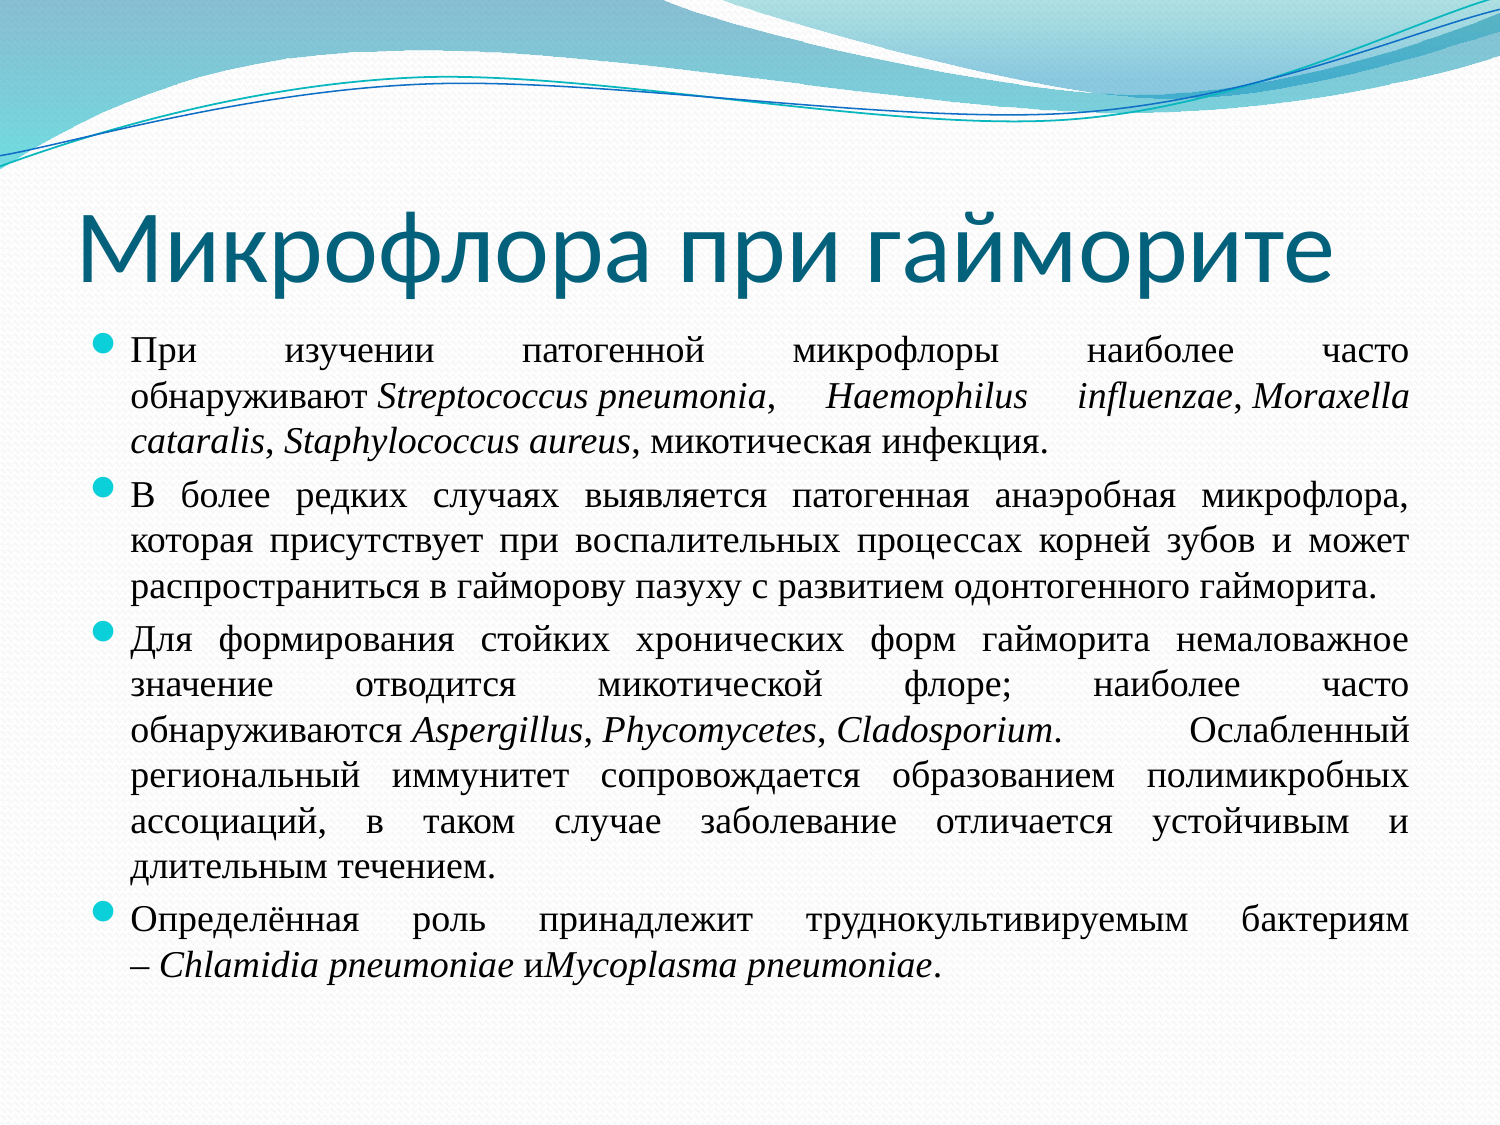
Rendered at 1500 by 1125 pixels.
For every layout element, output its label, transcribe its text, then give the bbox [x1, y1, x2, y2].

list При изучении патогенной микрофлоры наиболее часто обнаруживают Streptococcus pneumonia, Haemophilus influenzae, Moraxella cataralis, Staphylococcus aureus, микотическая инфекция. В более редких случаях выявляется патогенная анаэробная микрофлора, которая присутствует при воспалительных процессах корней зубов и может распространиться в гайморову пазуху с развитием одонтогенного гайморита. Для формирования стойких хронических форм гайморита немаловажное значение отводится микотической флоре; наиболее часто обнаруживаются Aspergillus, Phycomycetes, Cladosporium. Ослабленный региональный иммунитет сопровождается образованием полимикробных ассоциаций, в таком случае заболевание отличается устойчивым и длительным течением. Определённая роль принадлежит труднокультивируемым бактериям – Chlamidia pneumoniae иMycoplasma pneumoniae. [75, 317, 1425, 1038]
title Микрофлора при гайморите [75, 115, 1425, 303]
